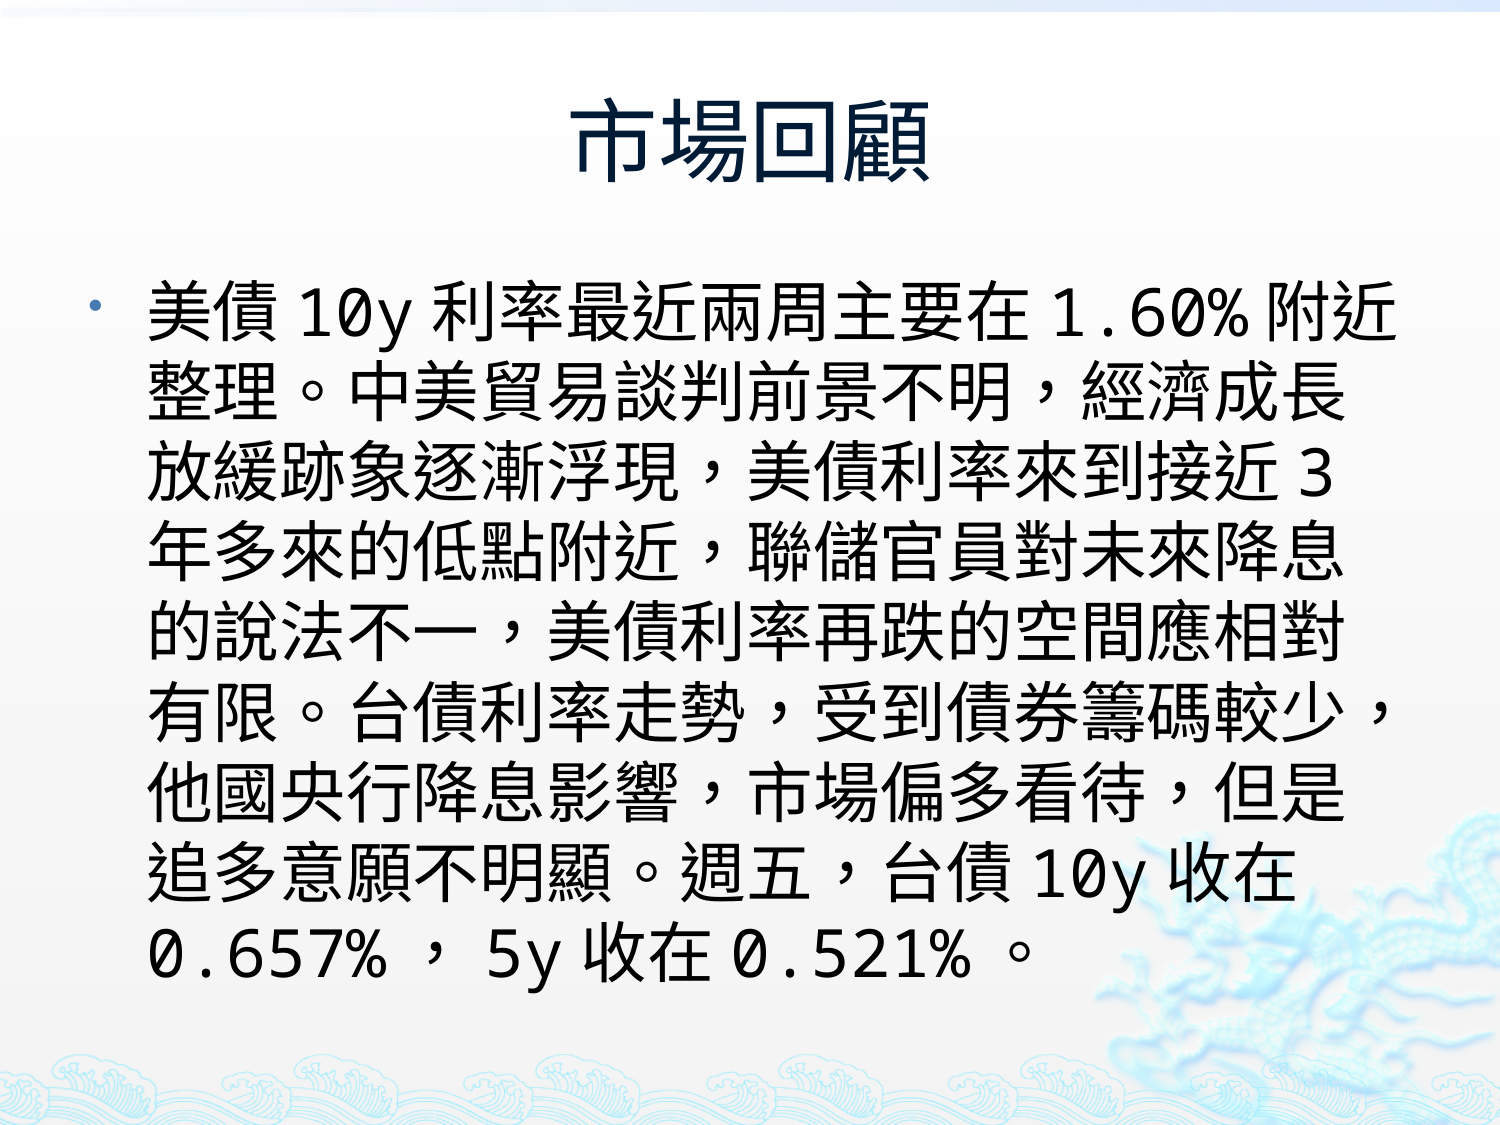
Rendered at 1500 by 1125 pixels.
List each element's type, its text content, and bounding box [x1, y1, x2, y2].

title 市場回顧 [75, 45, 1425, 233]
list 美債10y利率最近兩周主要在1.60%附近整理。中美貿易談判前景不明，經濟成長放緩跡象逐漸浮現，美債利率來到接近3年多來的低點附近，聯儲官員對未來降息的說法不一，美債利率再跌的空間應相對有限。台債利率走勢，受到債券籌碼較少，他國央行降息影響，市場偏多看待，但是追多意願不明顯。週五，台債10y收在0.657%，5y收在0.521%。 [75, 262, 1425, 1005]
